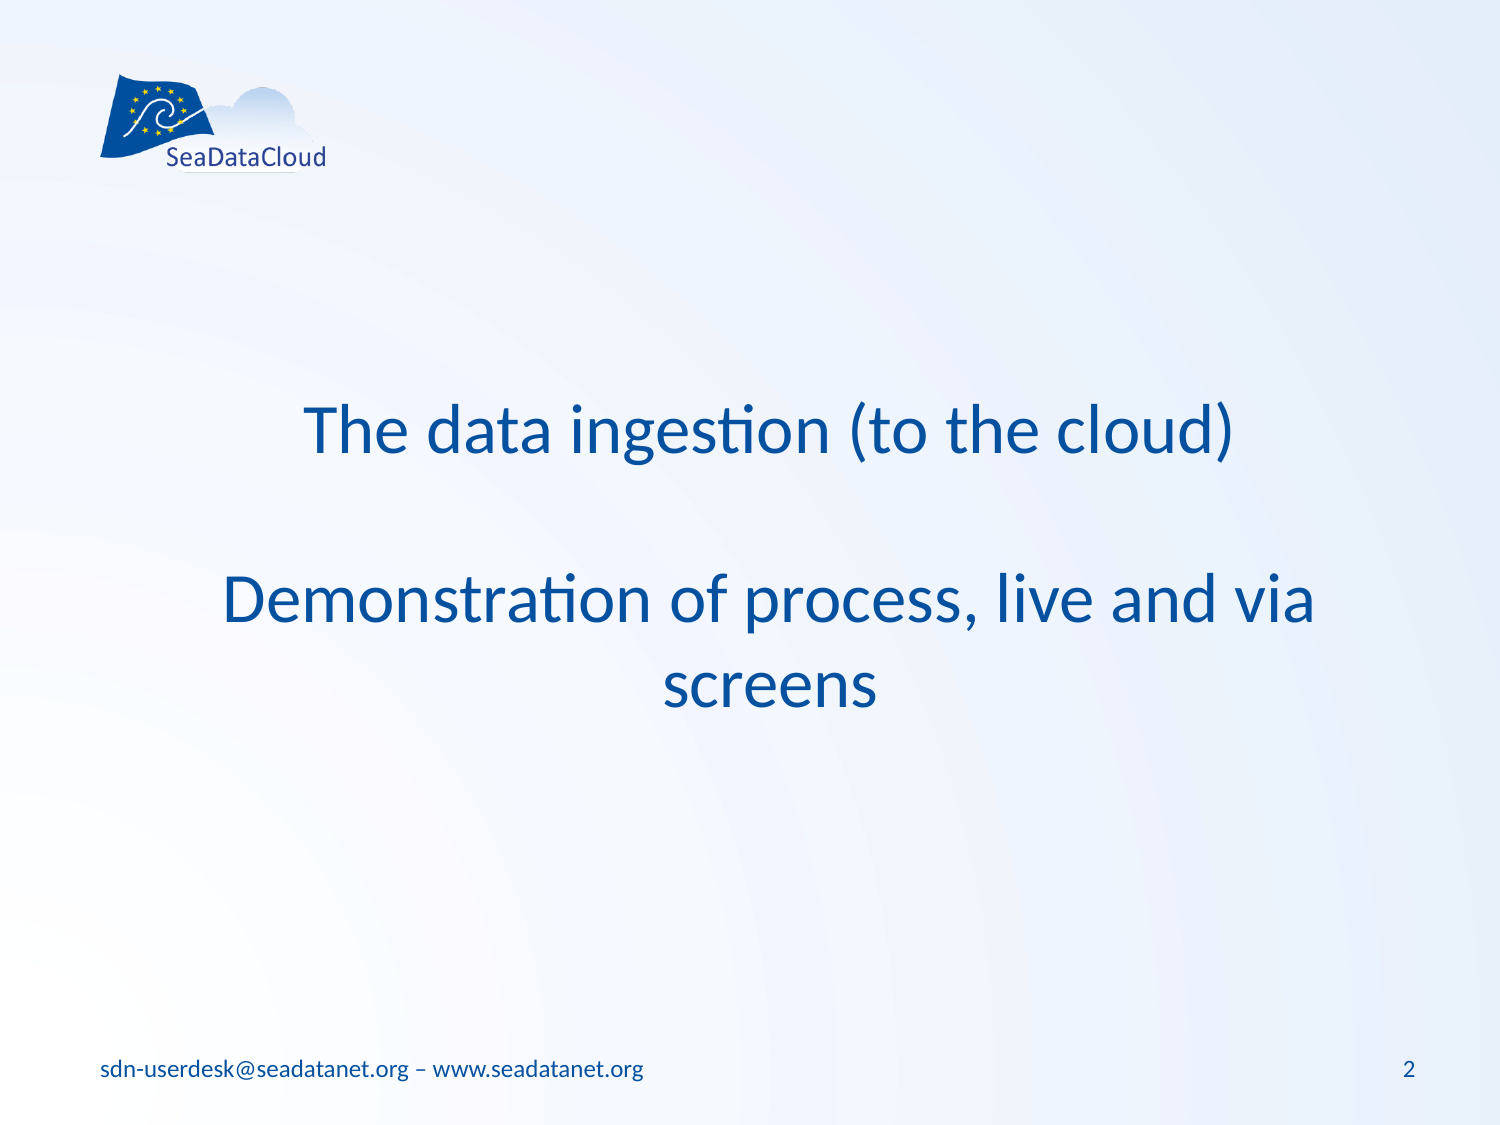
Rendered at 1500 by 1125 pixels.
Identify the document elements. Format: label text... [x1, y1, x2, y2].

slide_number 2 [1316, 1052, 1431, 1083]
picture [0, 0, 1500, 1125]
title The data ingestion (to the cloud) Demonstration of process, live and via screens [108, 380, 1433, 724]
